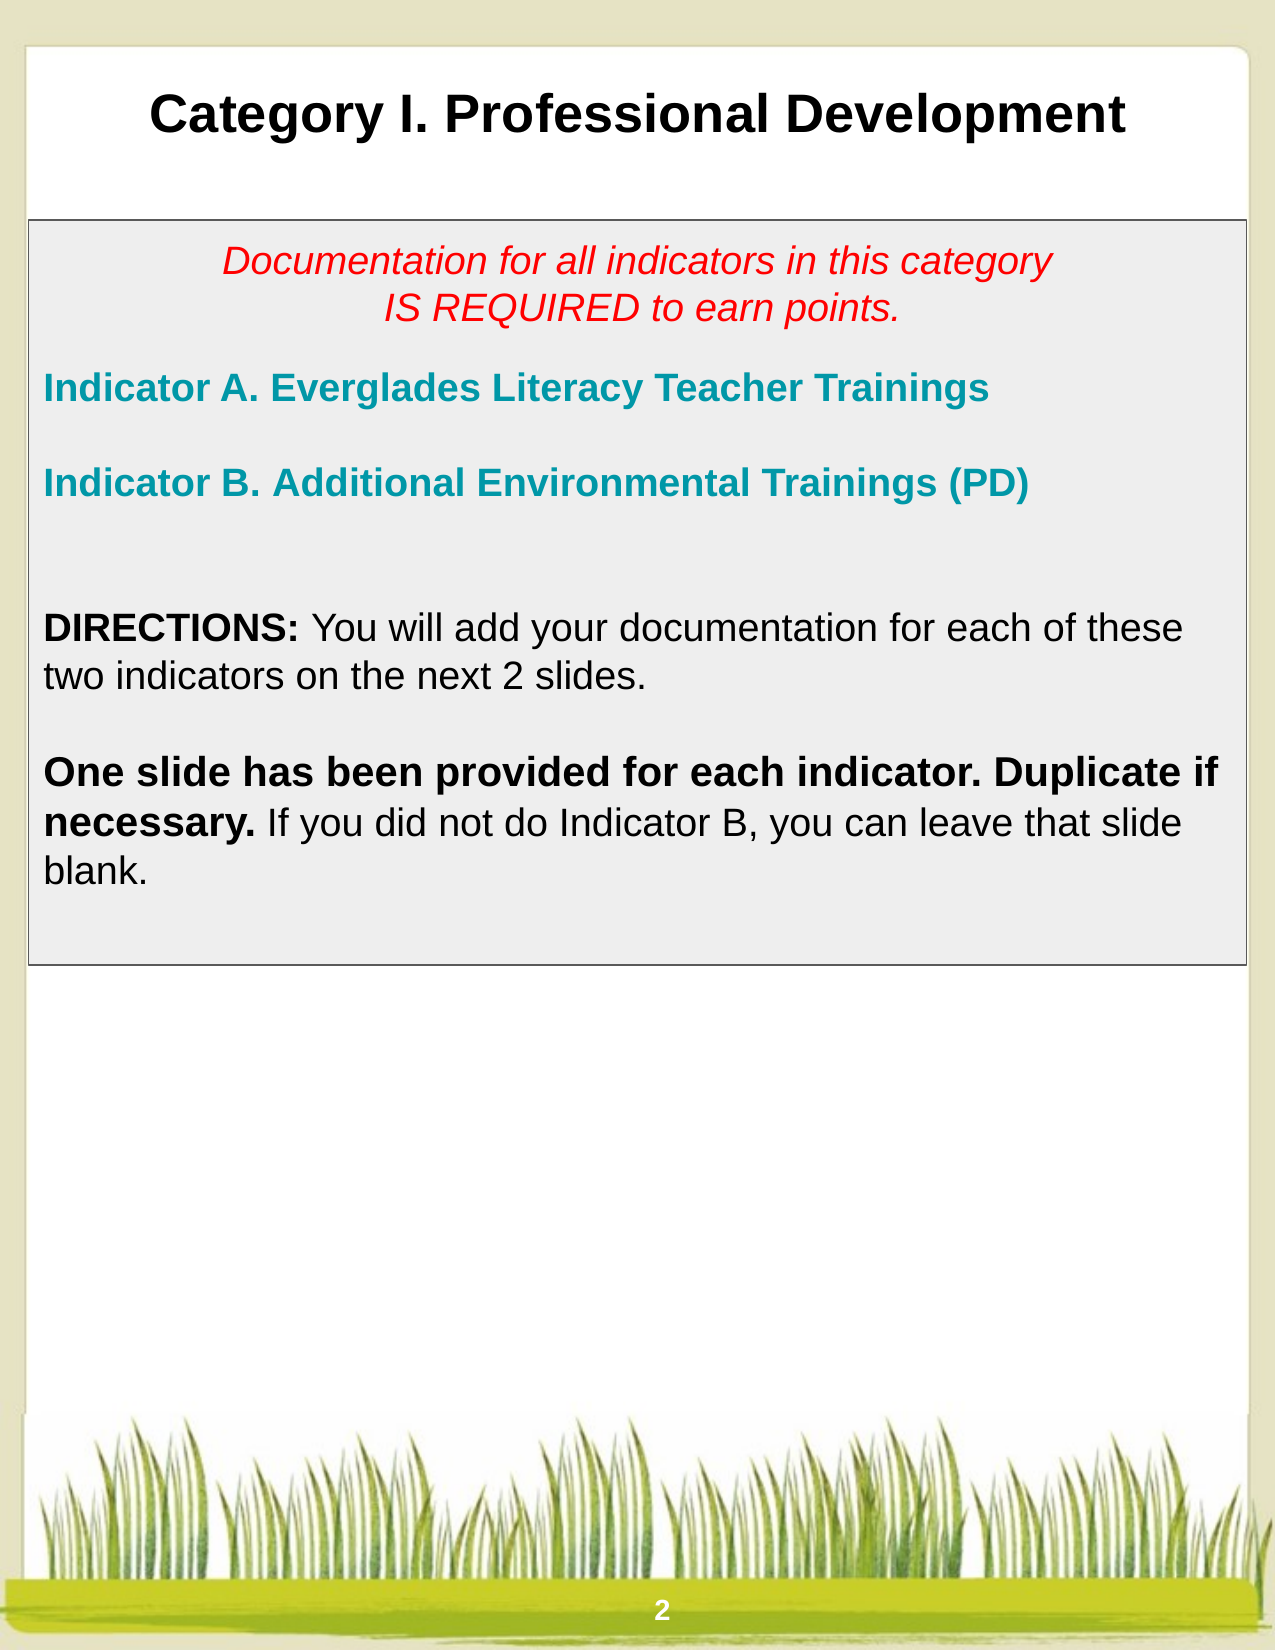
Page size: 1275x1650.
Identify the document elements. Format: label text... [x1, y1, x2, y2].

slide_number 2 [628, 1578, 697, 1639]
title Category I. Professional Development [44, 63, 1233, 219]
picture [0, 0, 1275, 1650]
text_box Documentation for all indicators in this category IS REQUIRED to earn points. Indicator A. Everglades Literacy Teacher Trainings Indicator B. Additional Environmental Trainings (PD) DIRECTIONS: You will add your documentation for each of these two indicators on the next 2 slides. One slide has been provided for each indicator. Duplicate if necessary. If you did not do Indicator B, you can leave that slide blank. [28, 219, 1247, 965]
